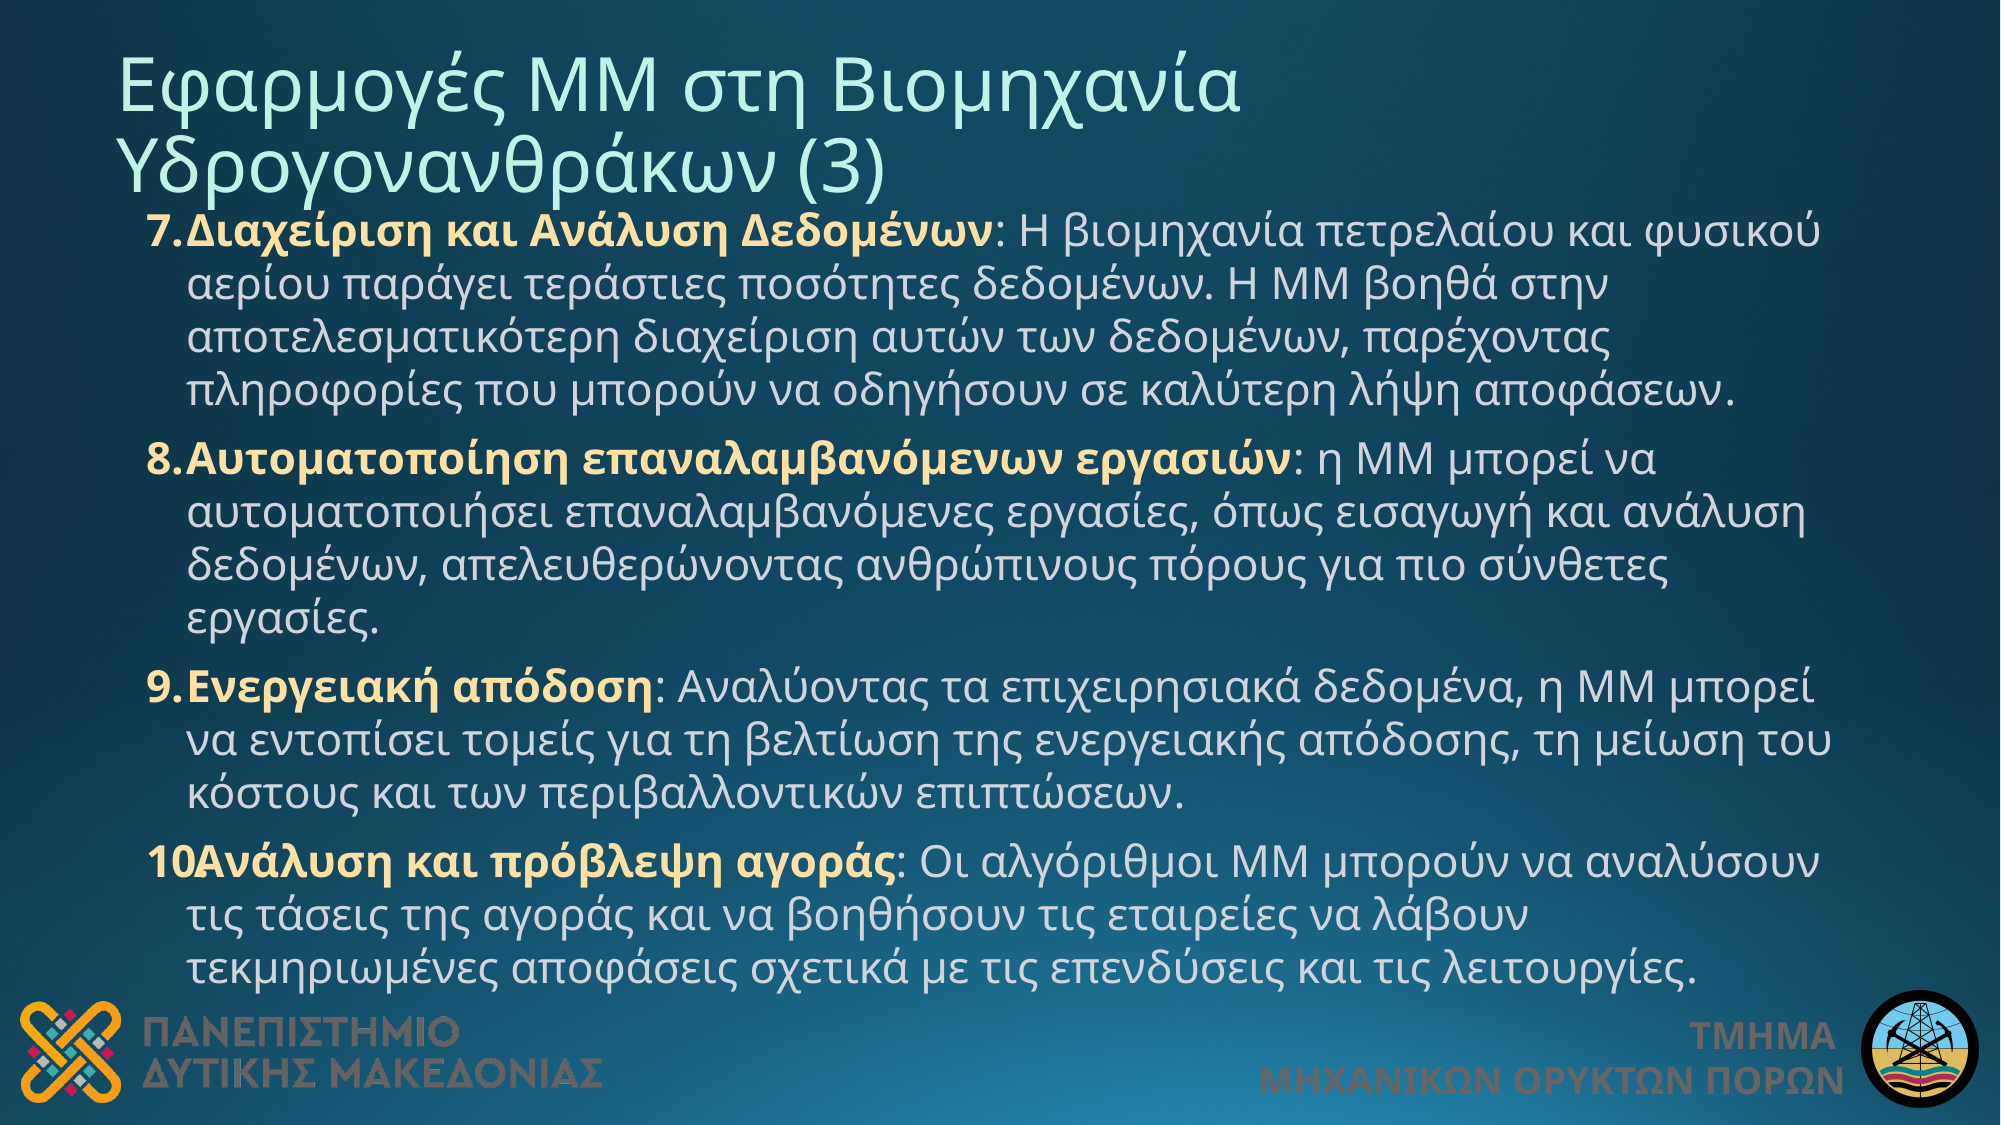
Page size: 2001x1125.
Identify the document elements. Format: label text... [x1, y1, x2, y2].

title Εφαρμογές ΜΜ στη Βιομηχανία Υδρογονανθράκων (3) [101, 59, 1899, 195]
list Διαχείριση και Ανάλυση Δεδομένων: Η βιομηχανία πετρελαίου και φυσικού αερίου παράγει τεράστιες ποσότητες δεδομένων. Η ΜΜ βοηθά στην αποτελεσματικότερη διαχείριση αυτών των δεδομένων, παρέχοντας πληροφορίες που μπορούν να οδηγήσουν σε καλύτερη λήψη αποφάσεων. Αυτοματοποίηση επαναλαμβανόμενων εργασιών: η ΜΜ μπορεί να αυτοματοποιήσει επαναλαμβανόμενες εργασίες, όπως εισαγωγή και ανάλυση δεδομένων, απελευθερώνοντας ανθρώπινους πόρους για πιο σύνθετες εργασίες. Ενεργειακή απόδοση: Αναλύοντας τα επιχειρησιακά δεδομένα, η ΜΜ μπορεί να εντοπίσει τομείς για τη βελτίωση της ενεργειακής απόδοσης, τη μείωση του κόστους και των περιβαλλοντικών επιπτώσεων. Ανάλυση και πρόβλεψη αγοράς: Οι αλγόριθμοι ΜΜ μπορούν να αναλύσουν τις τάσεις της αγοράς και να βοηθήσουν τις εταιρείες να λάβουν τεκμηριωμένες αποφάσεις σχετικά με τις επενδύσεις και τις λειτουργίες. [131, 194, 1863, 1014]
picture [0, 0, 2001, 1125]
